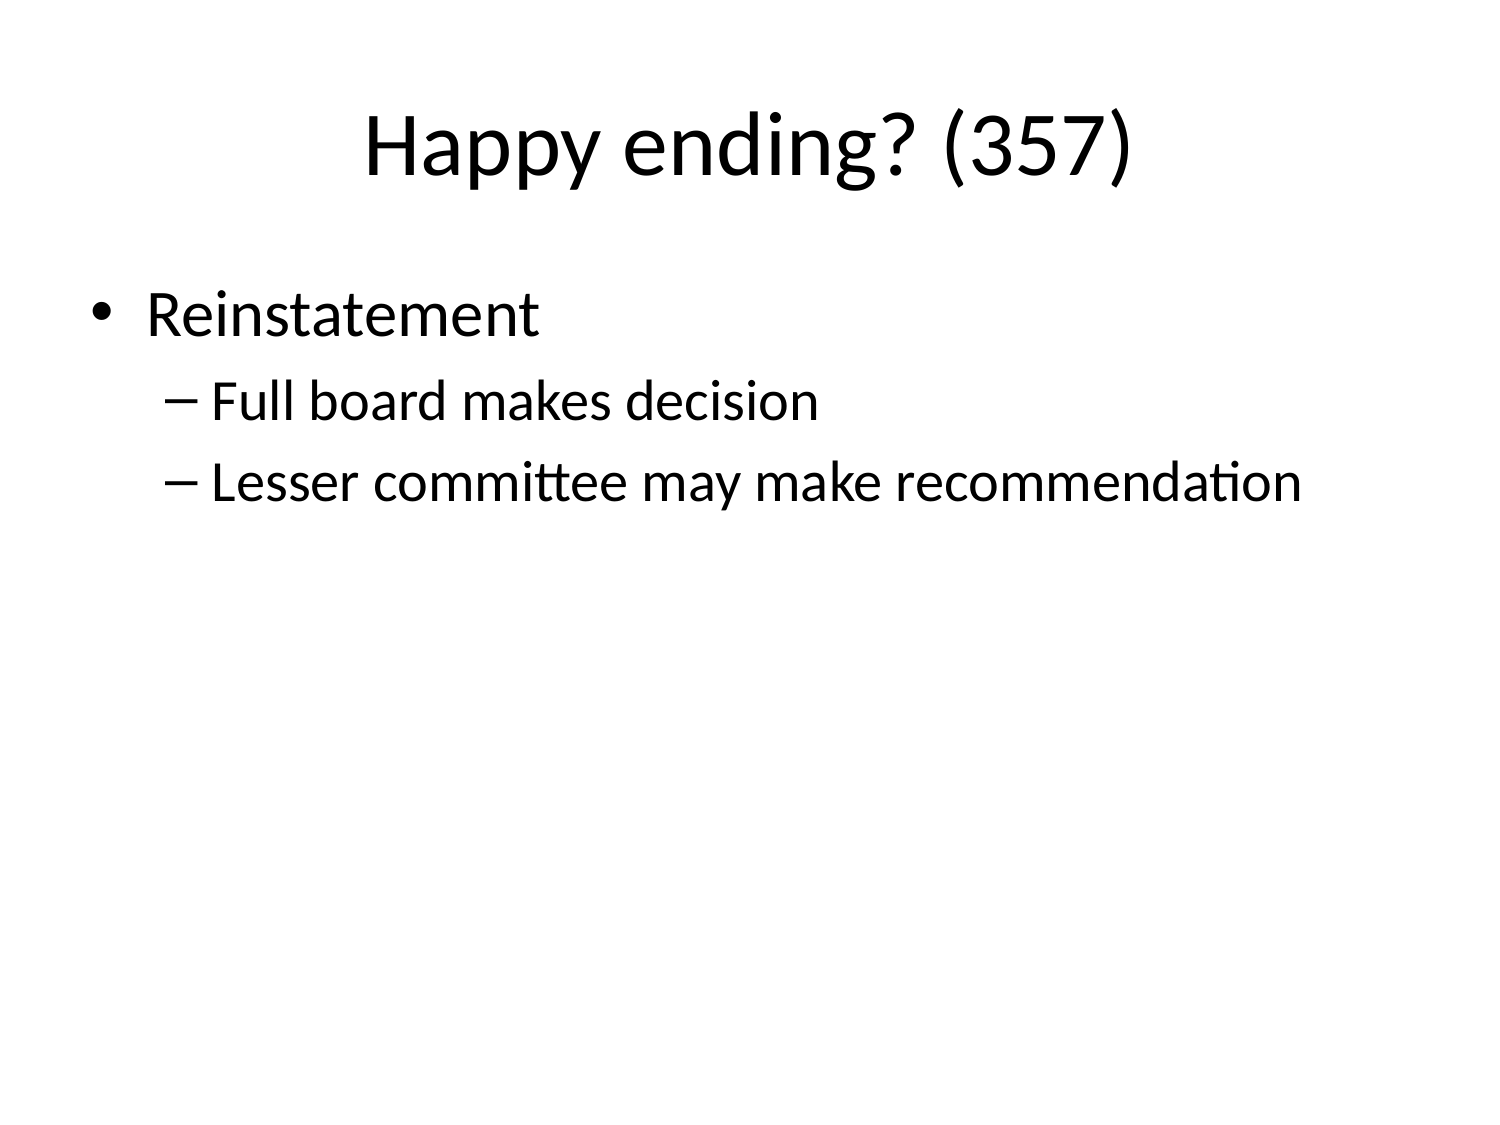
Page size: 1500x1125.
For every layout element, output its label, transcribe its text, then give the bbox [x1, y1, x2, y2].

list Reinstatement Full board makes decision Lesser committee may make recommendation [75, 262, 1425, 1005]
title Happy ending? (357) [75, 45, 1425, 233]
